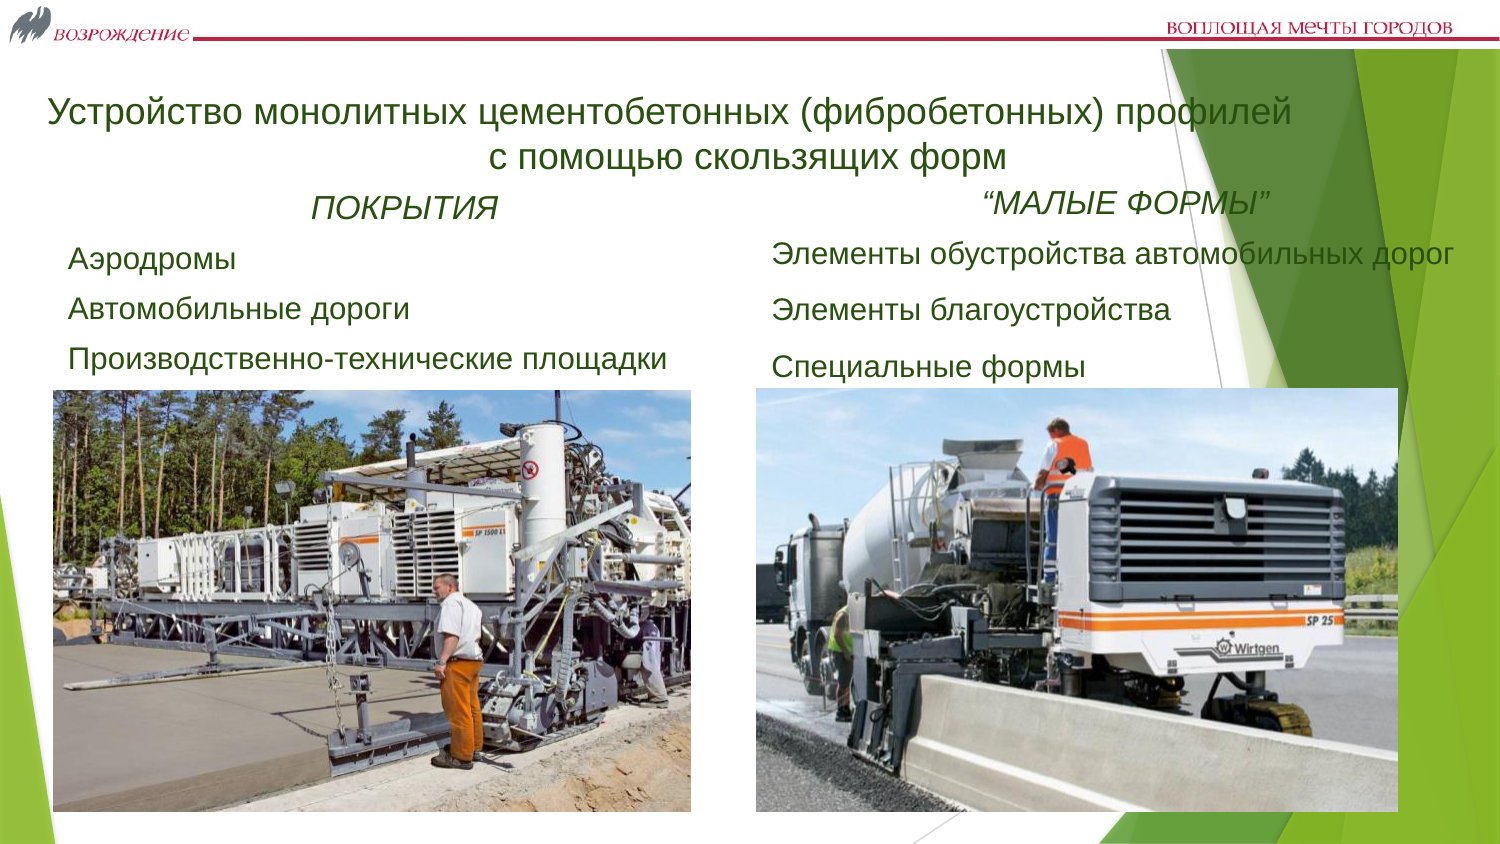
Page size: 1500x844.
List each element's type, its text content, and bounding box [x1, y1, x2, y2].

picture [0, 0, 1500, 50]
picture [755, 388, 1399, 813]
picture [52, 390, 692, 813]
text_box Устройство монолитных цементобетонных (фибробетонных) профилей с помощью скользящих форм [32, 79, 1350, 185]
text_box “МАЛЫЕ ФОРМЫ” Элементы обустройства автомобильных дорог Элементы благоустройства Специальные формы [757, 173, 1495, 391]
text_box ПОКРЫТИЯ Аэродромы Автомобильные дороги Производственно-технические площадки [53, 185, 757, 424]
